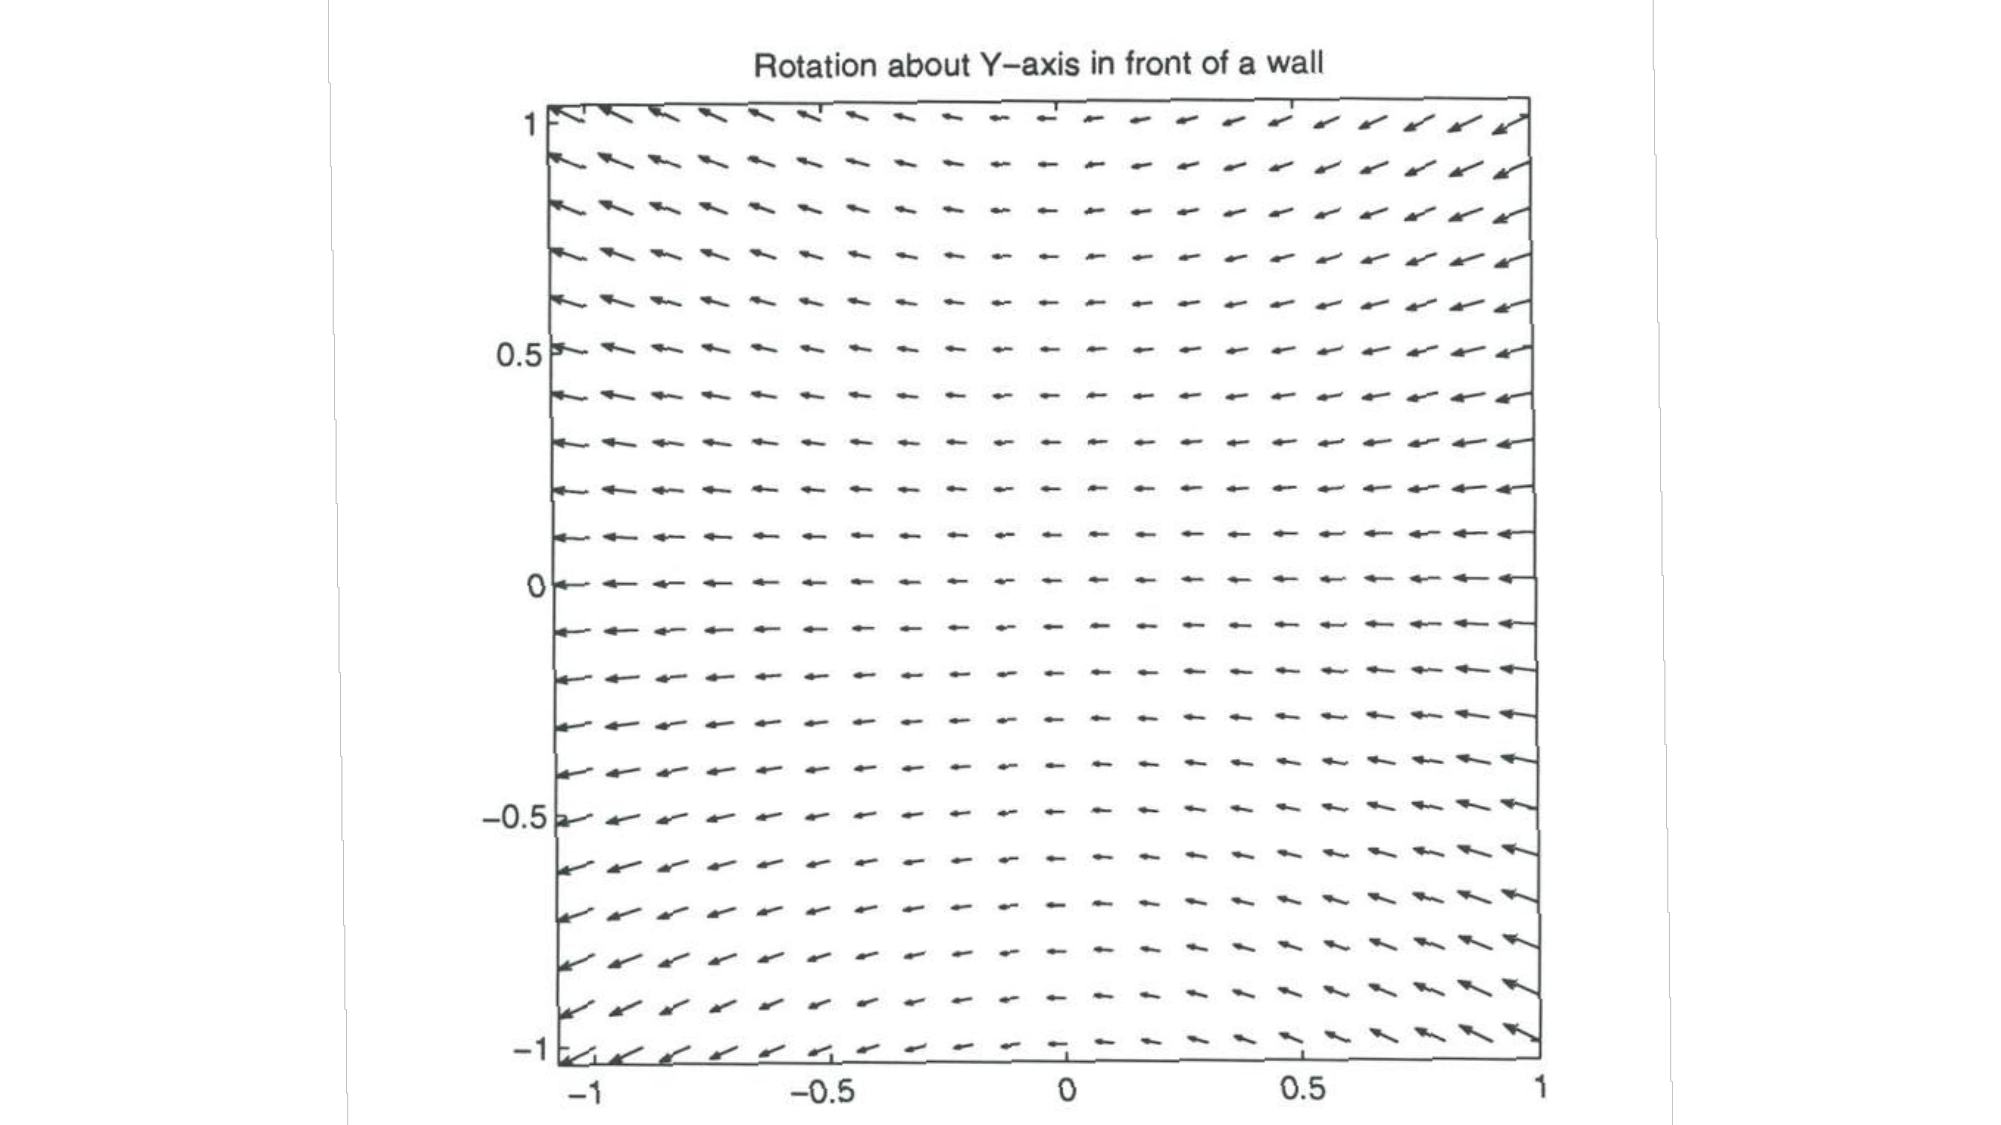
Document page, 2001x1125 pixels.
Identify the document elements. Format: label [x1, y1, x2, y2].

picture [329, 0, 1674, 1125]
